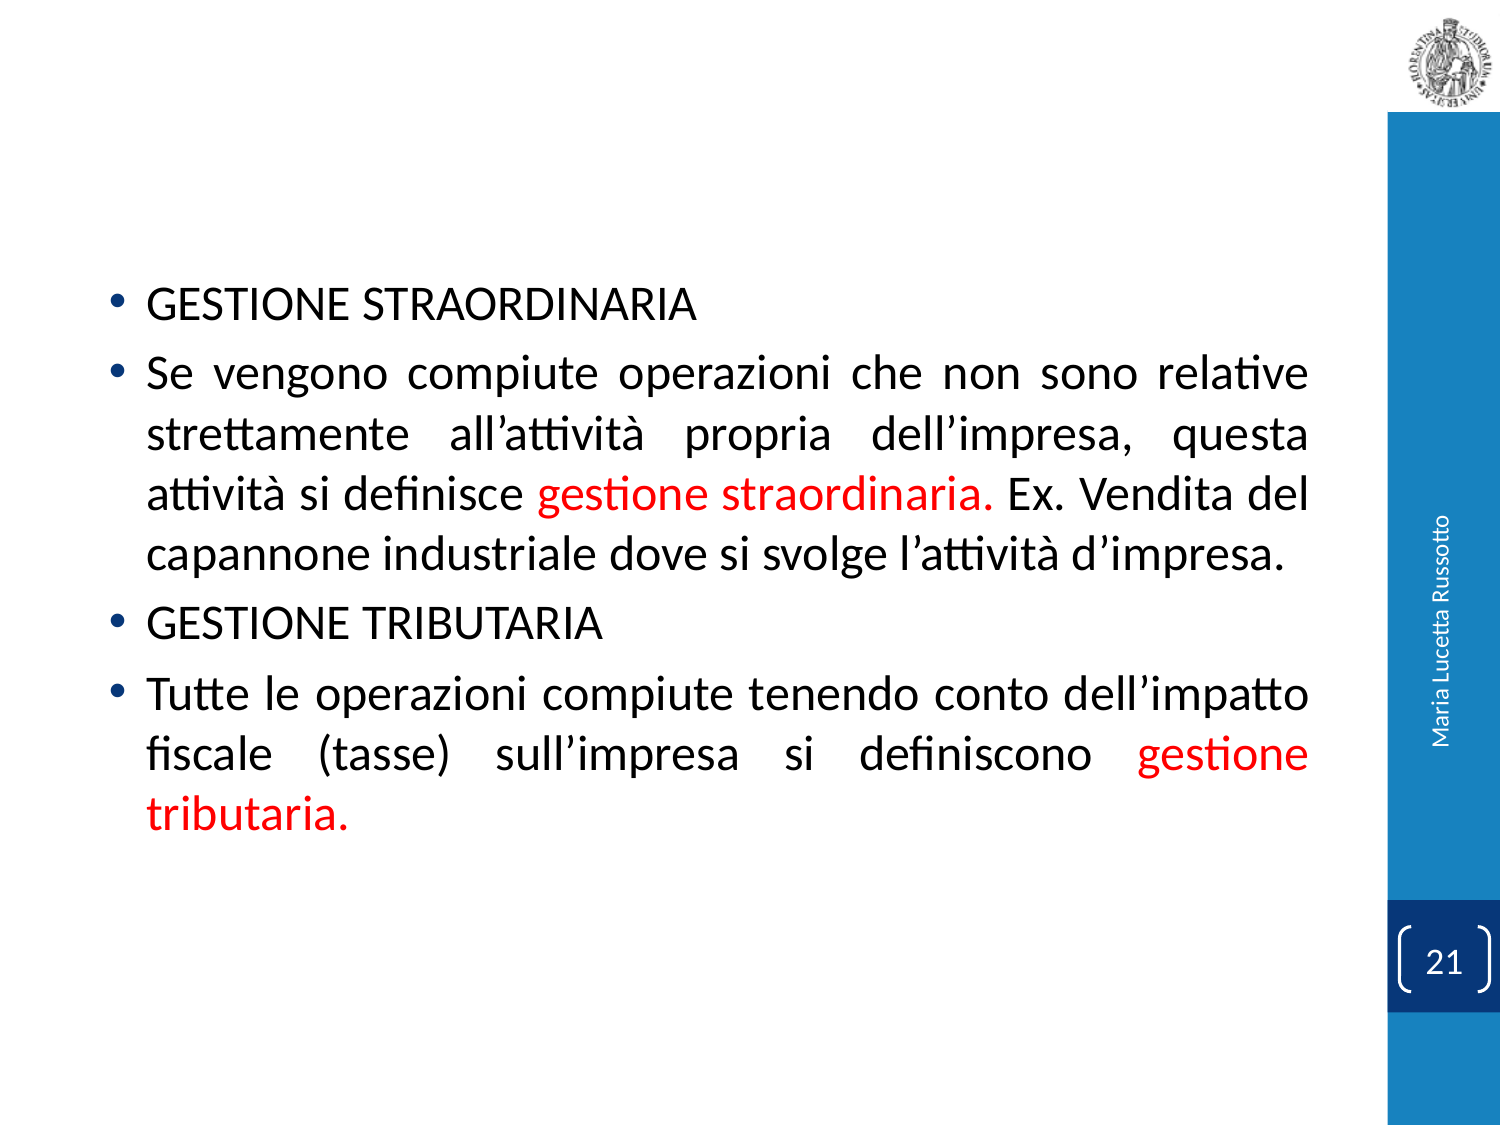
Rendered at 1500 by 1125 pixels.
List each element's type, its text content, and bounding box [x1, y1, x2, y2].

slide_number 21 [1397, 925, 1492, 994]
footer Maria Lucetta Russotto [1408, 500, 1469, 889]
picture [1387, 0, 1500, 112]
list GESTIONE STRAORDINARIA Se vengono compiute operazioni che non sono relative strettamente all’attività propria dell’impresa, questa attività si definisce gestione straordinaria. Ex. Vendita del capannone industriale dove si svolge l’attività d’impresa. GESTIONE TRIBUTARIA Tutte le operazioni compiute tenendo conto dell’impatto fiscale (tasse) sull’impresa si definiscono gestione tributaria. [75, 262, 1325, 1050]
